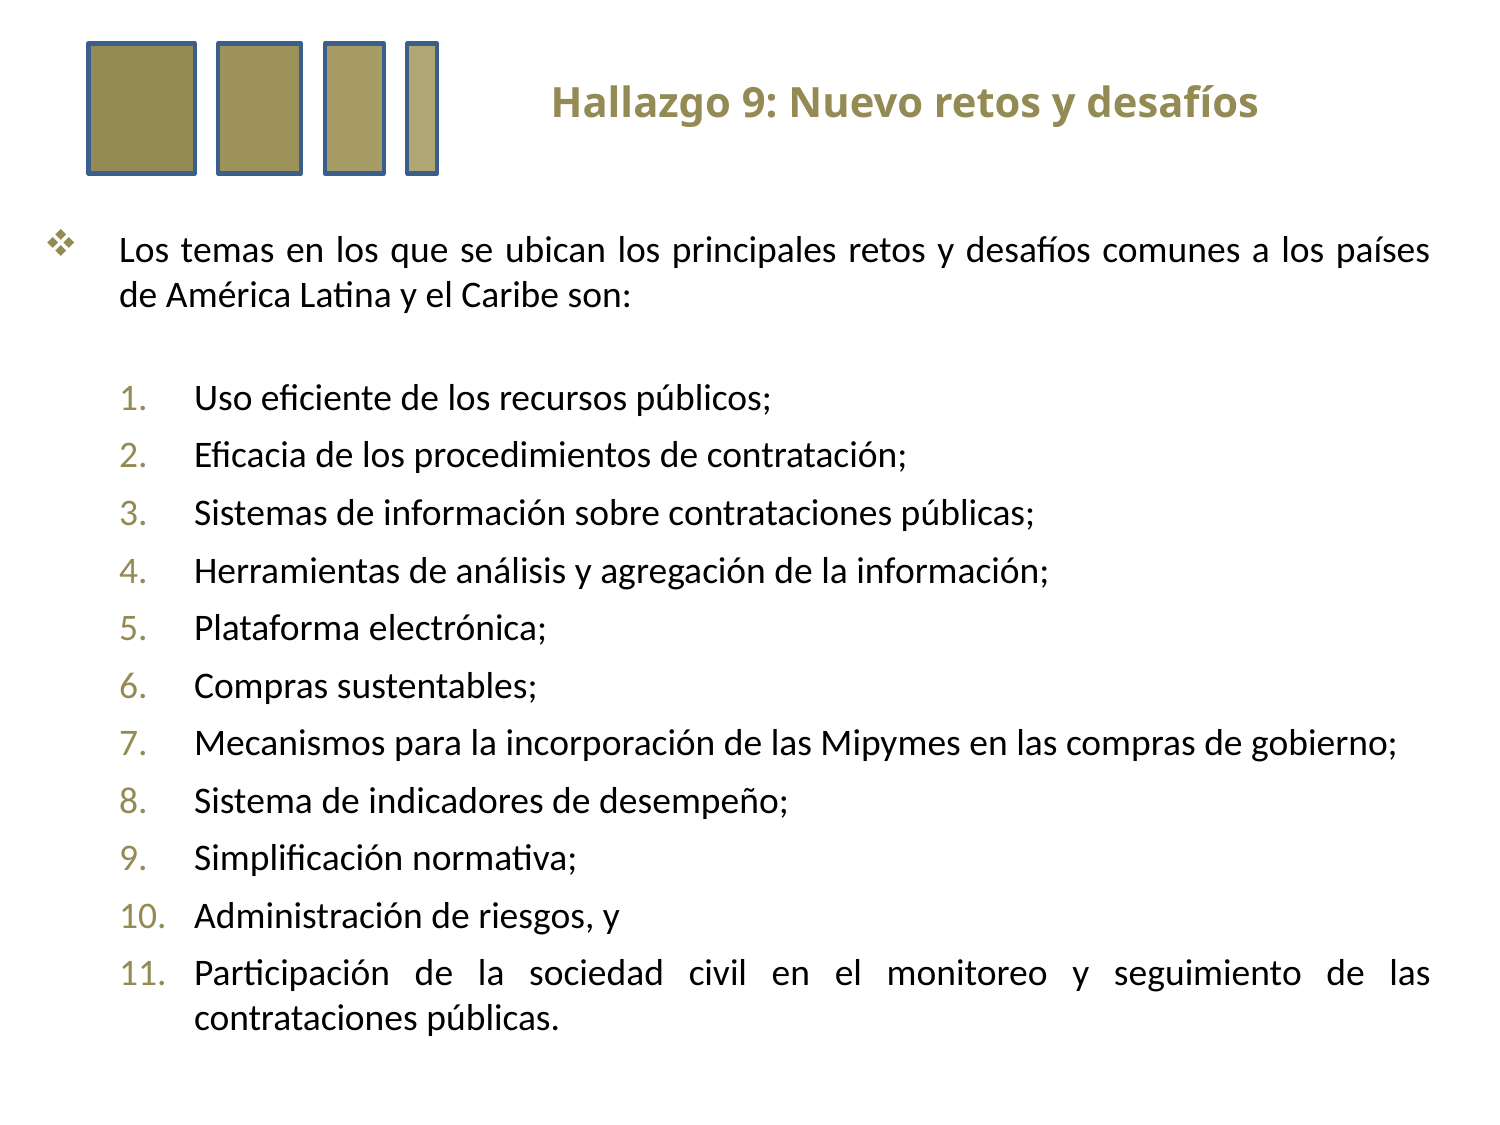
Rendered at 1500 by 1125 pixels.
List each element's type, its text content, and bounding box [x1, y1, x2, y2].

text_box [88, 43, 438, 174]
text_box Hallazgo 9: Nuevo retos y desafíos [535, 7, 1500, 195]
text_box Los temas en los que se ubican los principales retos y desafíos comunes a los países de América Latina y el Caribe son: Uso eficiente de los recursos públicos; Eficacia de los procedimientos de contratación; Sistemas de información sobre contrataciones públicas; Herramientas de análisis y agregación de la información; Plataforma electrónica; Compras sustentables; Mecanismos para la incorporación de las Mipymes en las compras de gobierno; Sistema de indicadores de desempeño; Simplificación normativa; Administración de riesgos, y Participación de la sociedad civil en el monitoreo y seguimiento de las contrataciones públicas. [29, 218, 1447, 1046]
